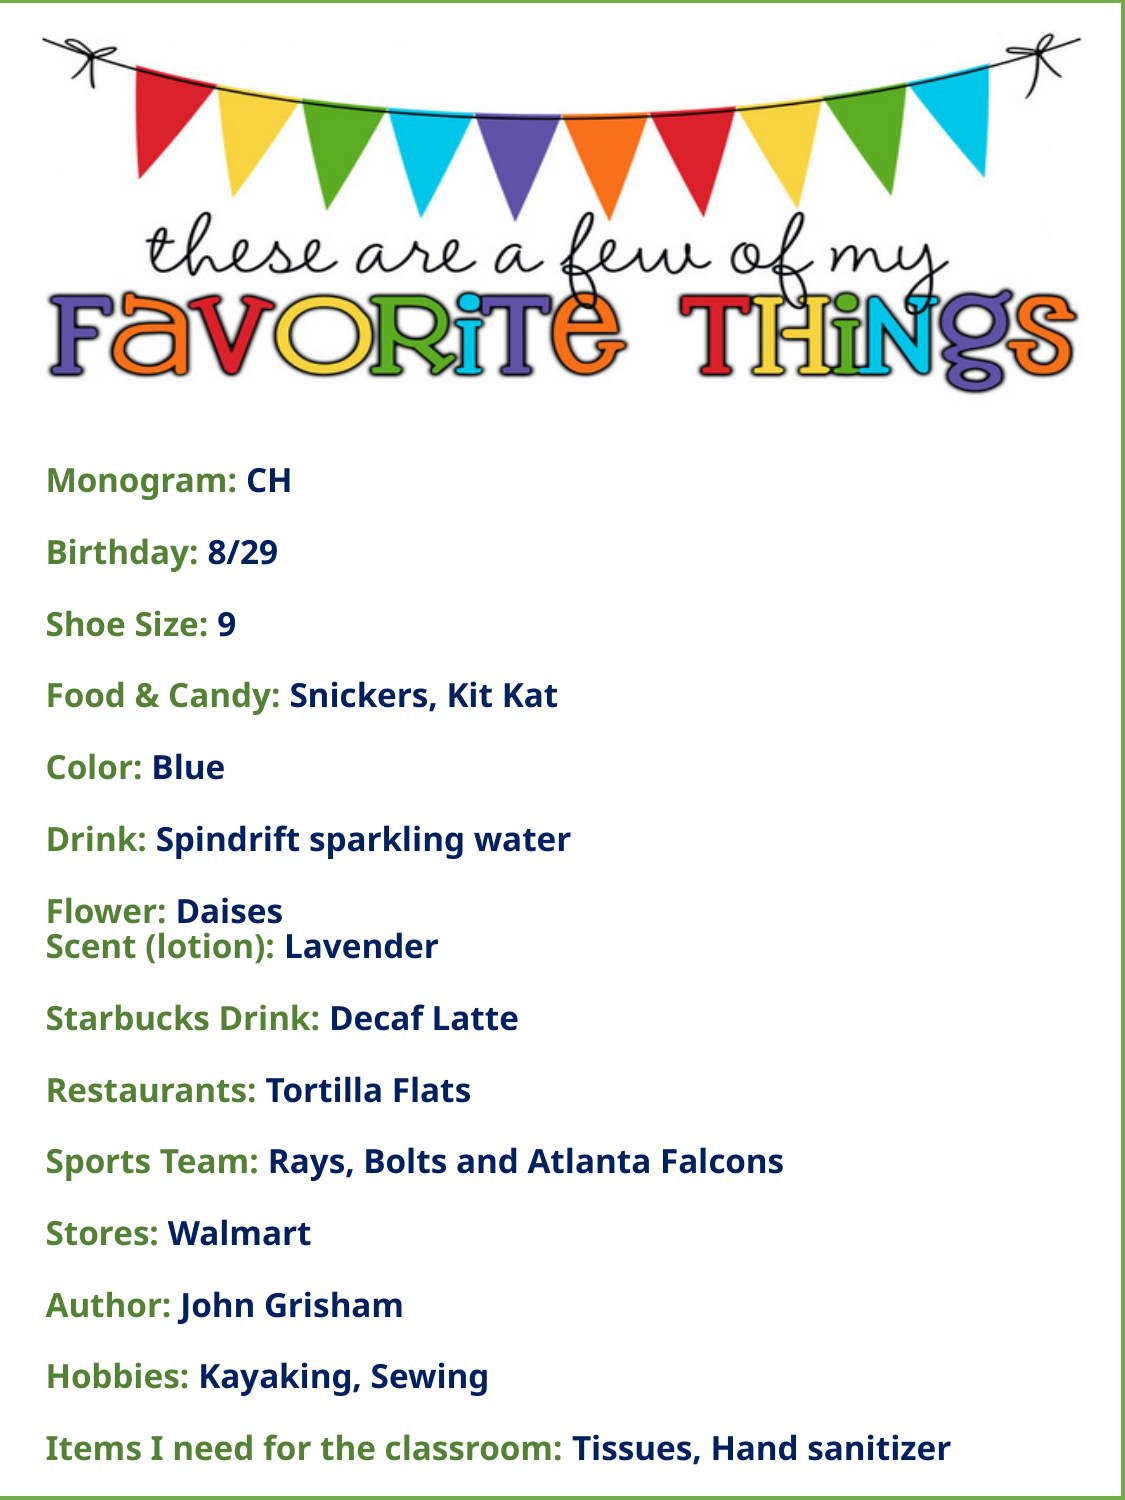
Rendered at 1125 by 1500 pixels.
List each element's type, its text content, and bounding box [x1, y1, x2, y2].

title Monogram: CH Birthday: 8/29 Shoe Size: 9 Food & Candy: Snickers, Kit Kat Color: Blue Drink: Spindrift sparkling water Flower: Daises Scent (lotion): Lavender Starbucks Drink: Decaf Latte Restaurants: Tortilla Flats Sports Team: Rays, Bolts and Atlanta Falcons Stores: Walmart Author: John Grisham Hobbies: Kayaking, Sewing Items I need for the classroom: Tissues, Hand sanitizer [30, 403, 1078, 1476]
text_box [0, 0, 1125, 1500]
picture [15, 13, 1093, 403]
